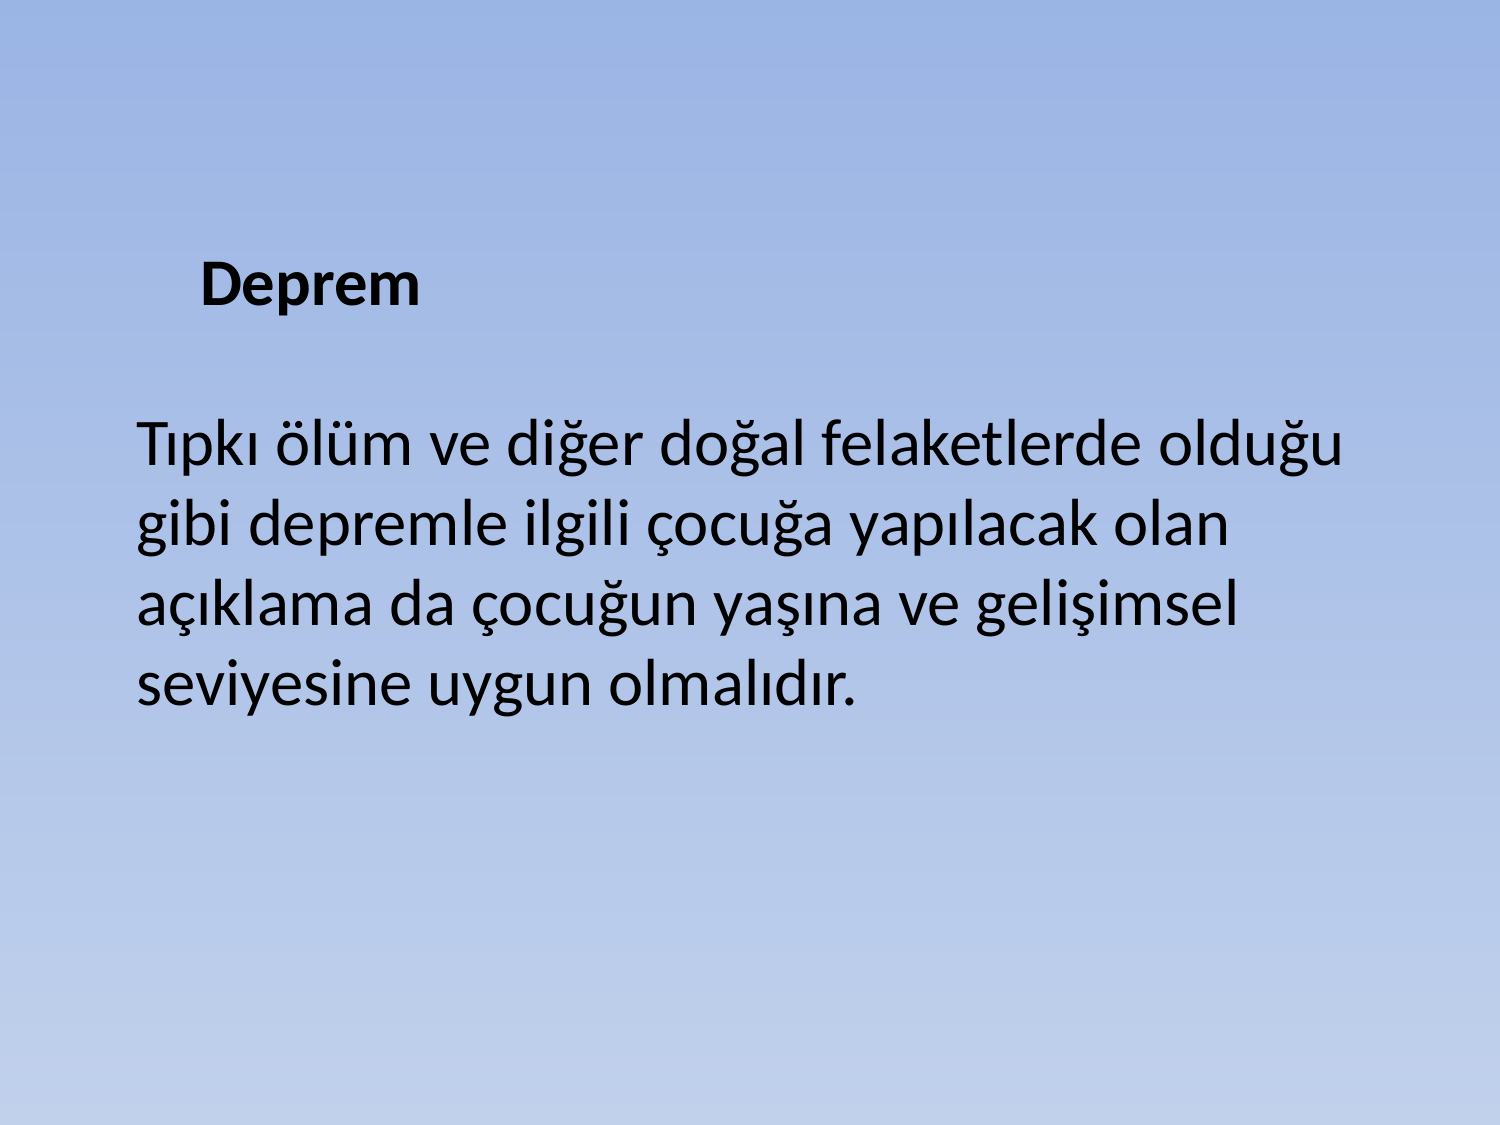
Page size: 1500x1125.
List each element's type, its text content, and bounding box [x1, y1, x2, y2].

list Deprem Tıpkı ölüm ve diğer doğal felaketlerde olduğu gibi depremle ilgili çocuğa yapılacak olan açıklama da çocuğun yaşına ve gelişimsel seviyesine uygun olmalıdır. [64, 231, 1415, 771]
